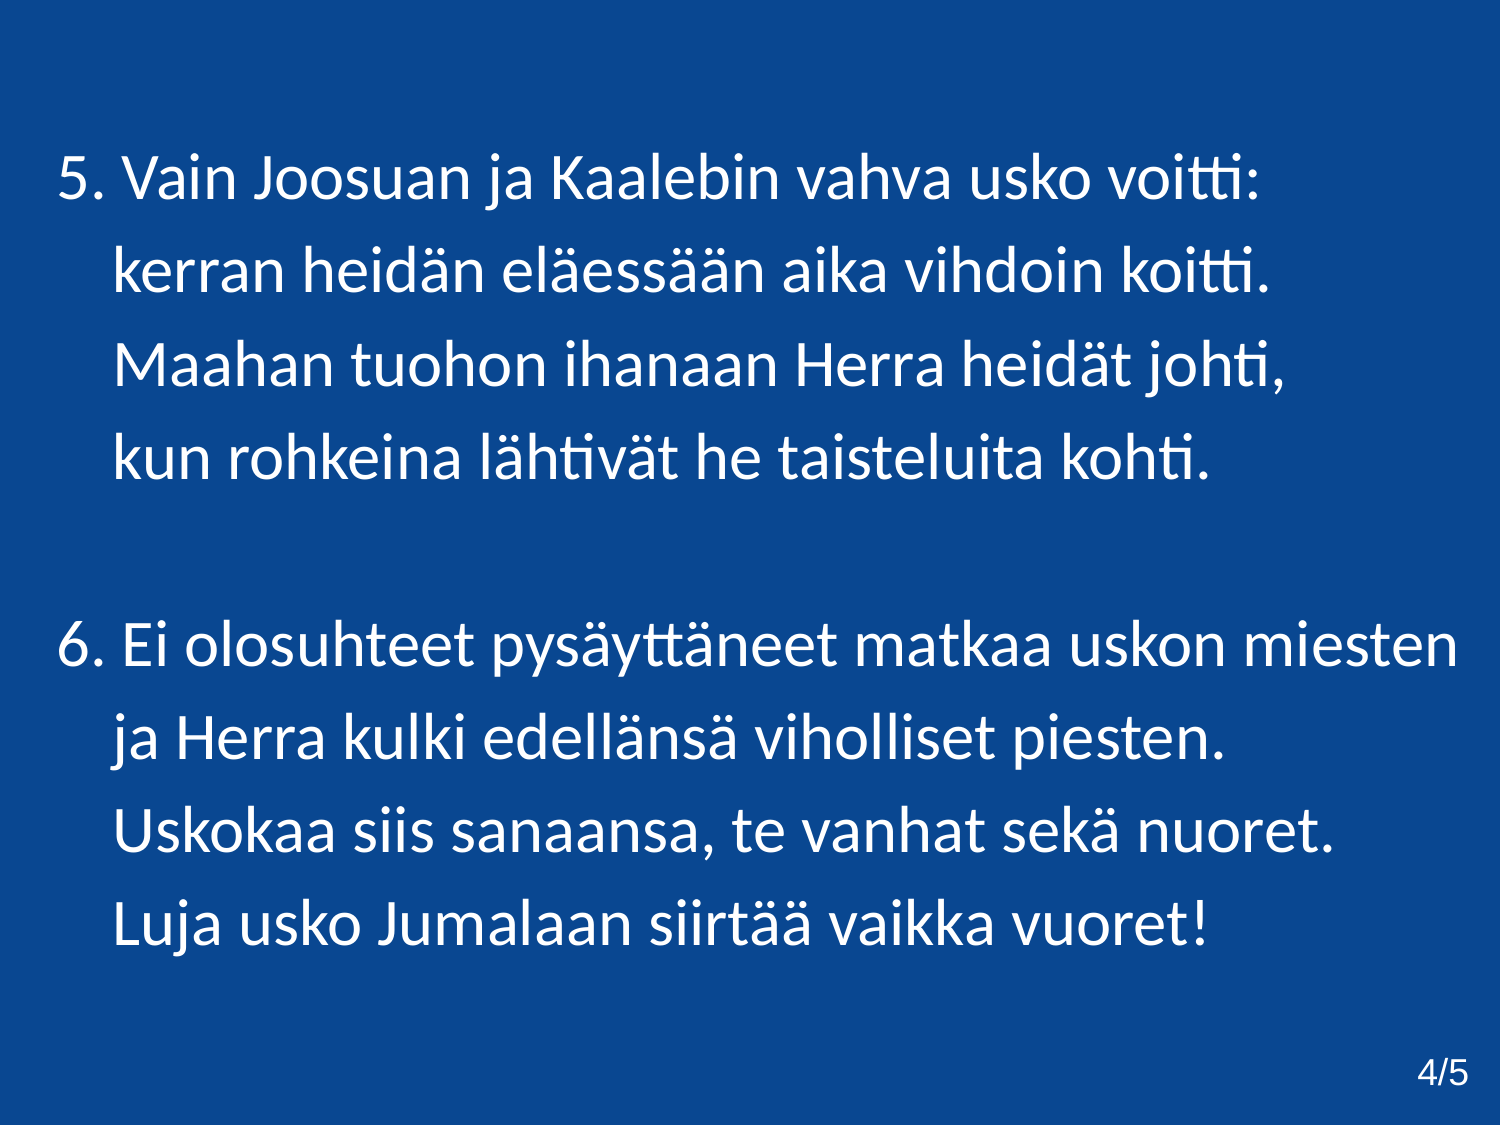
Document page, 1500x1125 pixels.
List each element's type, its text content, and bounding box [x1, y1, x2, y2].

list 5. Vain Joosuan ja Kaalebin vahva usko voitti: kerran heidän eläessään aika vihdoin koitti. Maahan tuohon ihanaan Herra heidät johti, kun rohkeina lähtivät he taisteluita kohti. 6. Ei olosuhteet pysäyttäneet matkaa uskon miesten ja Herra kulki edellänsä viholliset piesten. Uskokaa siis sanaansa, te vanhat sekä nuoret. Luja usko Jumalaan siirtää vaikka vuoret! [40, 124, 1497, 1000]
text_box 4/5 [1402, 1040, 1485, 1100]
